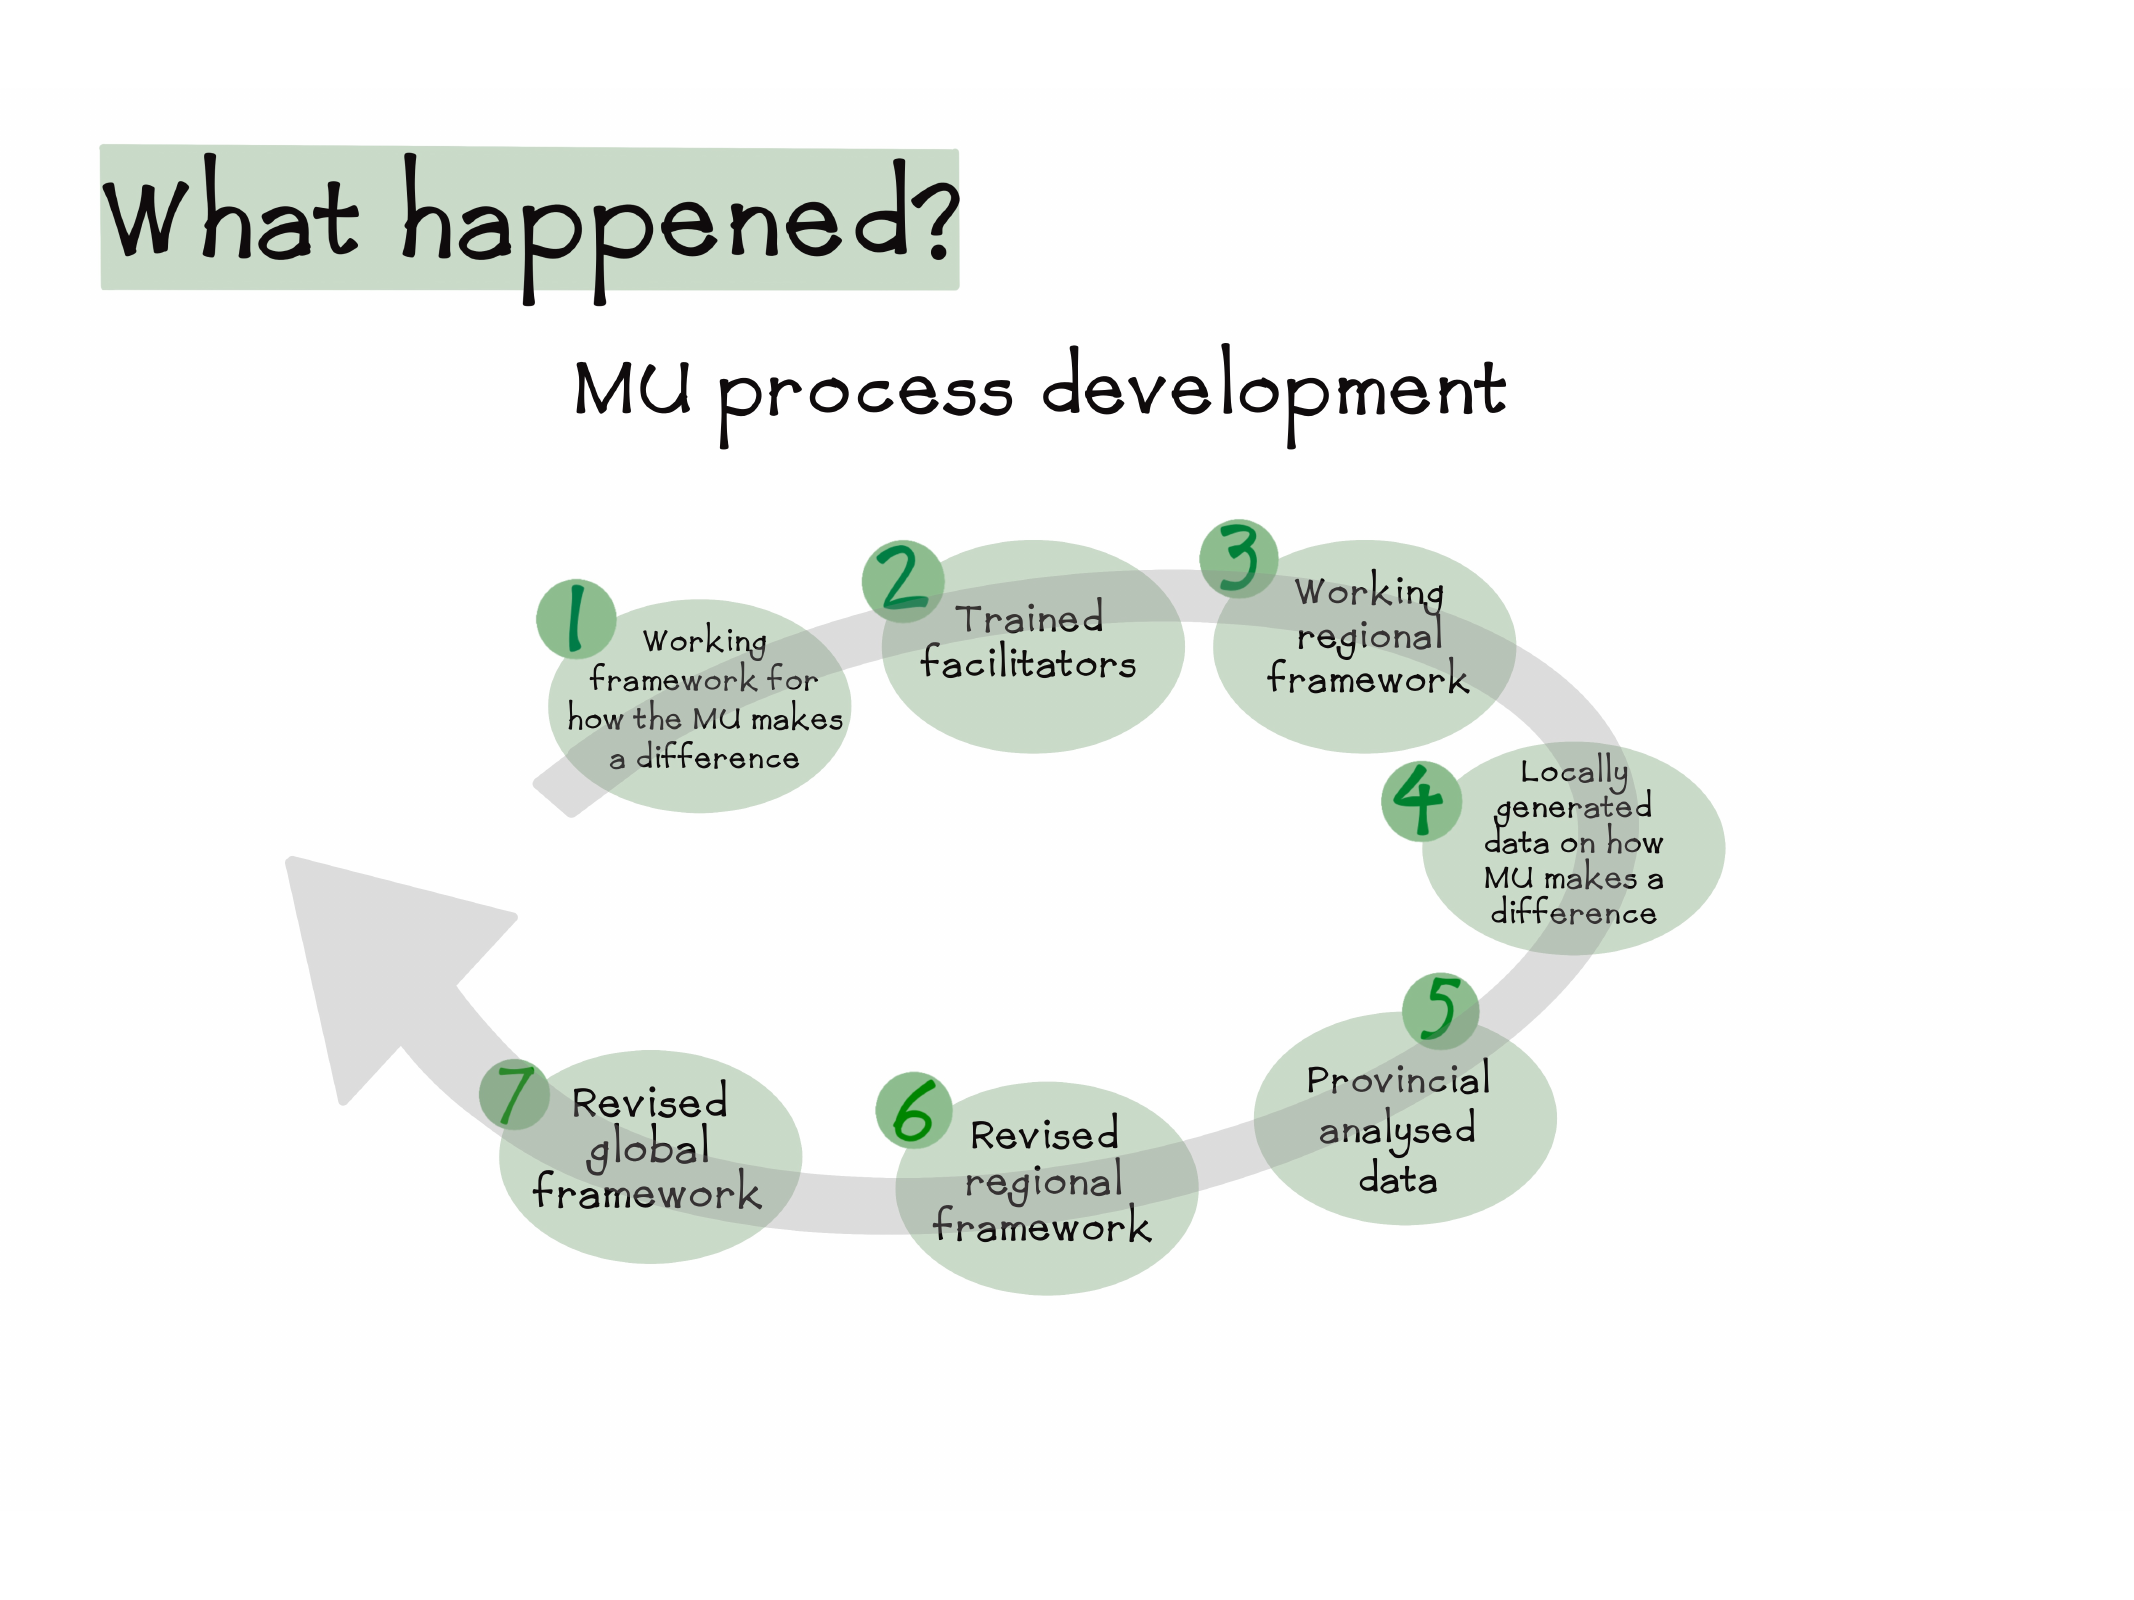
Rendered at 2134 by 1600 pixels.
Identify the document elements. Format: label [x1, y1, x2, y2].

picture [0, 88, 2134, 1512]
